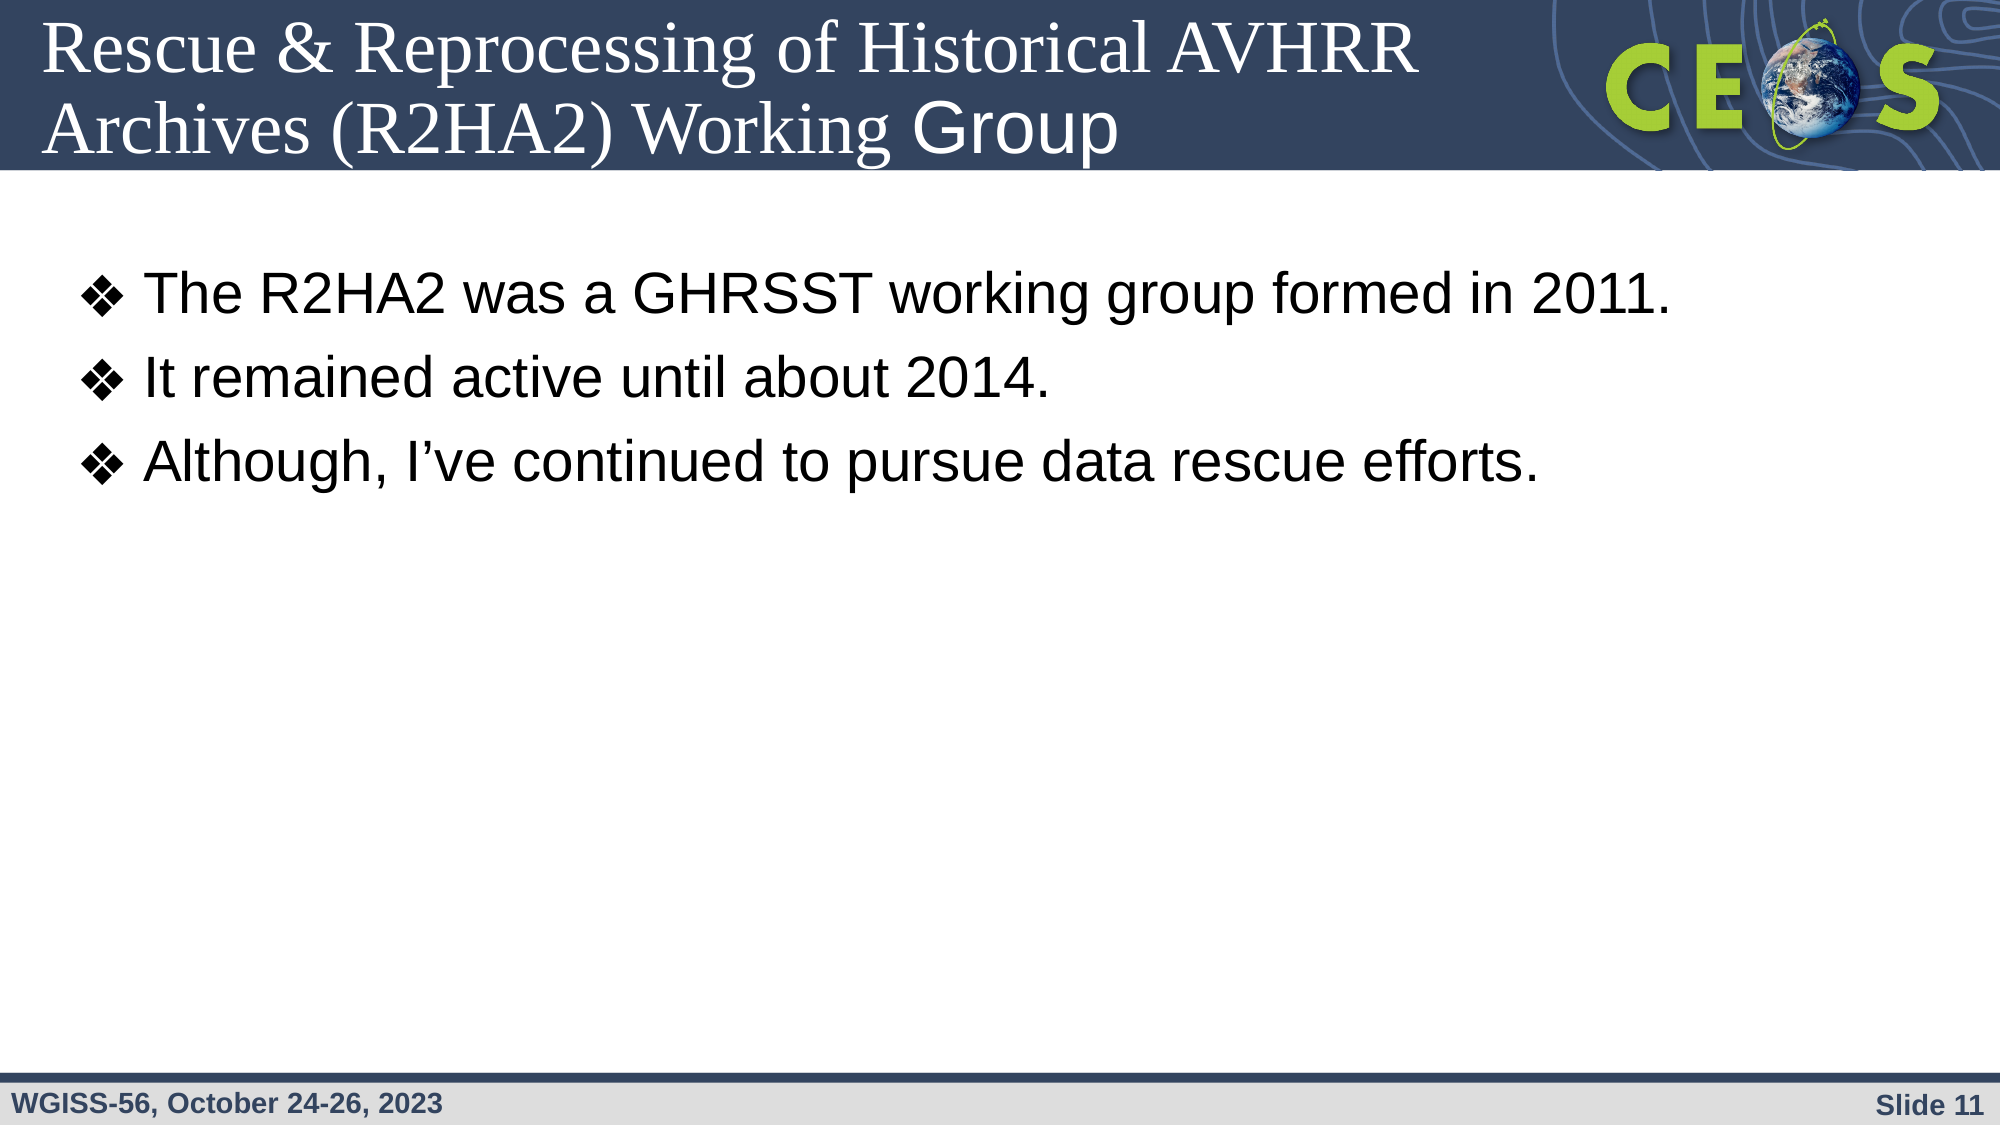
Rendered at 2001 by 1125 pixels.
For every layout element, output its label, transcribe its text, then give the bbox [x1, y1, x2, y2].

title Rescue & Reprocessing of Historical AVHRR Archives (R2HA2) Working Group [26, 0, 1567, 128]
list The R2HA2 was a GHRSST working group formed in 2011. It remained active until about 2014. Although, I’ve continued to pursue data rescue efforts. [53, 255, 1983, 1021]
picture [1552, 0, 2000, 171]
